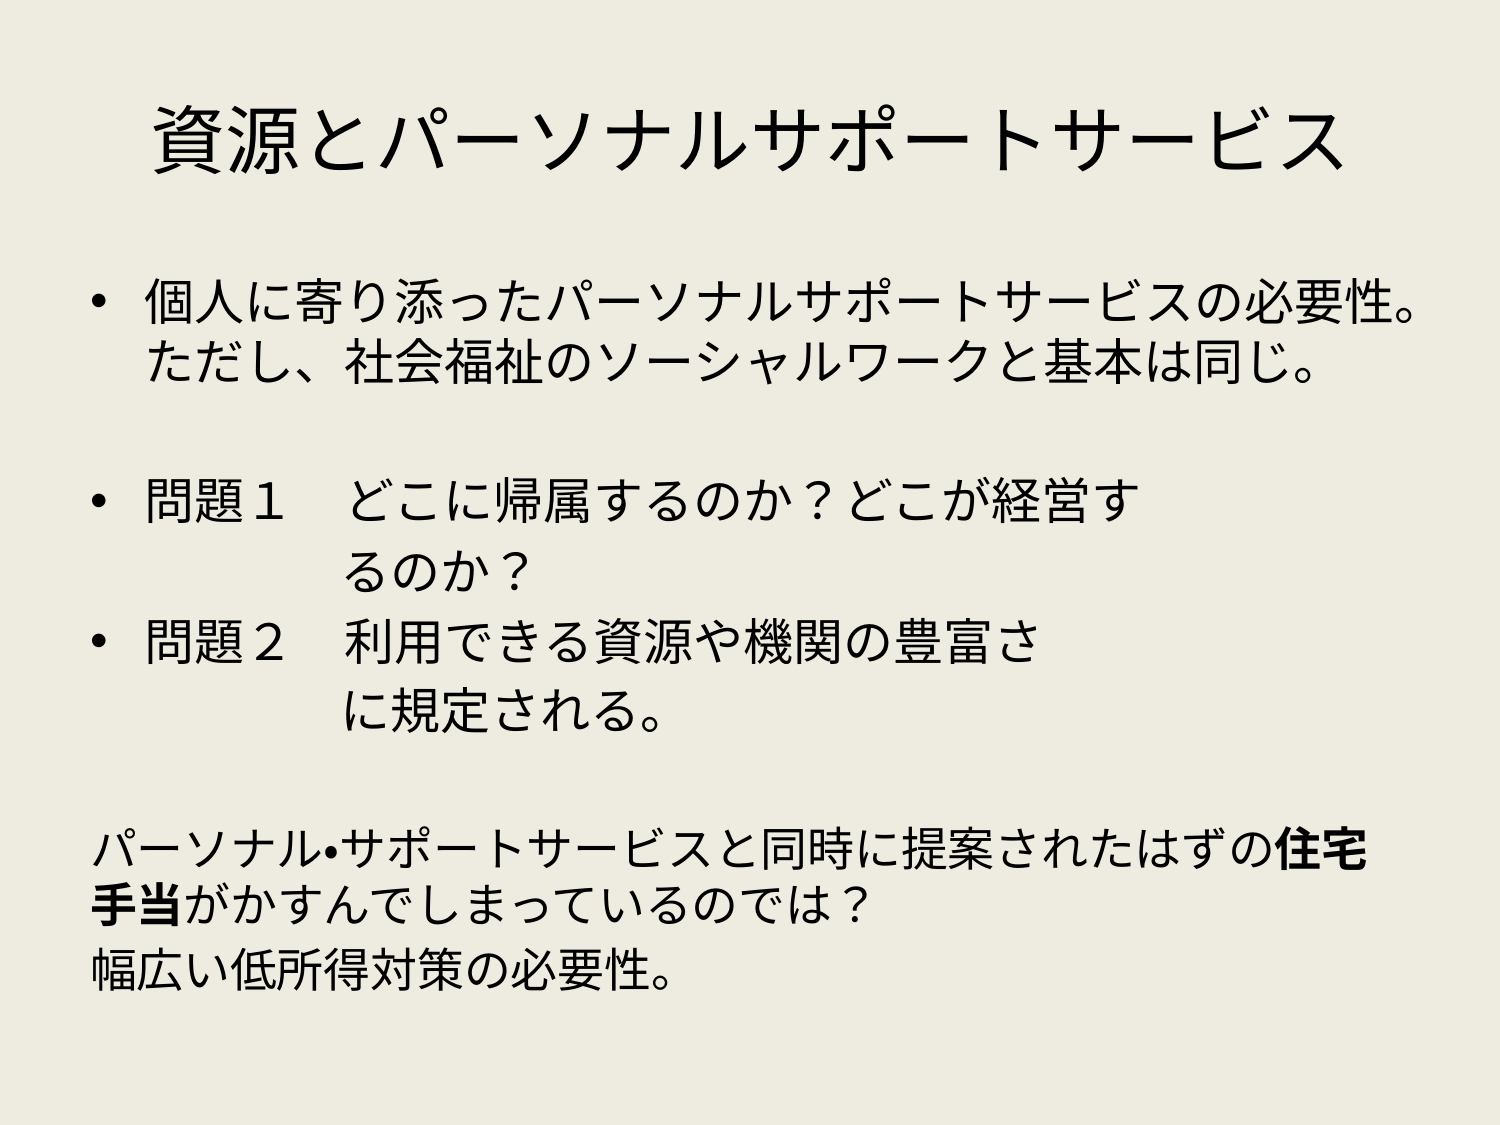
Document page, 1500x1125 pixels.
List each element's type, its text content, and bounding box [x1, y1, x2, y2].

title 資源とパーソナルサポートサービス [75, 45, 1425, 233]
list 個人に寄り添ったパーソナルサポートサービスの必要性。ただし、社会福祉のソーシャルワークと基本は同じ。 問題１ どこに帰属するのか？どこが経営す るのか？ 問題２ 利用できる資源や機関の豊富さ に規定される。 パーソナル・サポートサービスと同時に提案されたはずの住宅手当がかすんでしまっているのでは？ 幅広い低所得対策の必要性。 [75, 262, 1425, 1005]
